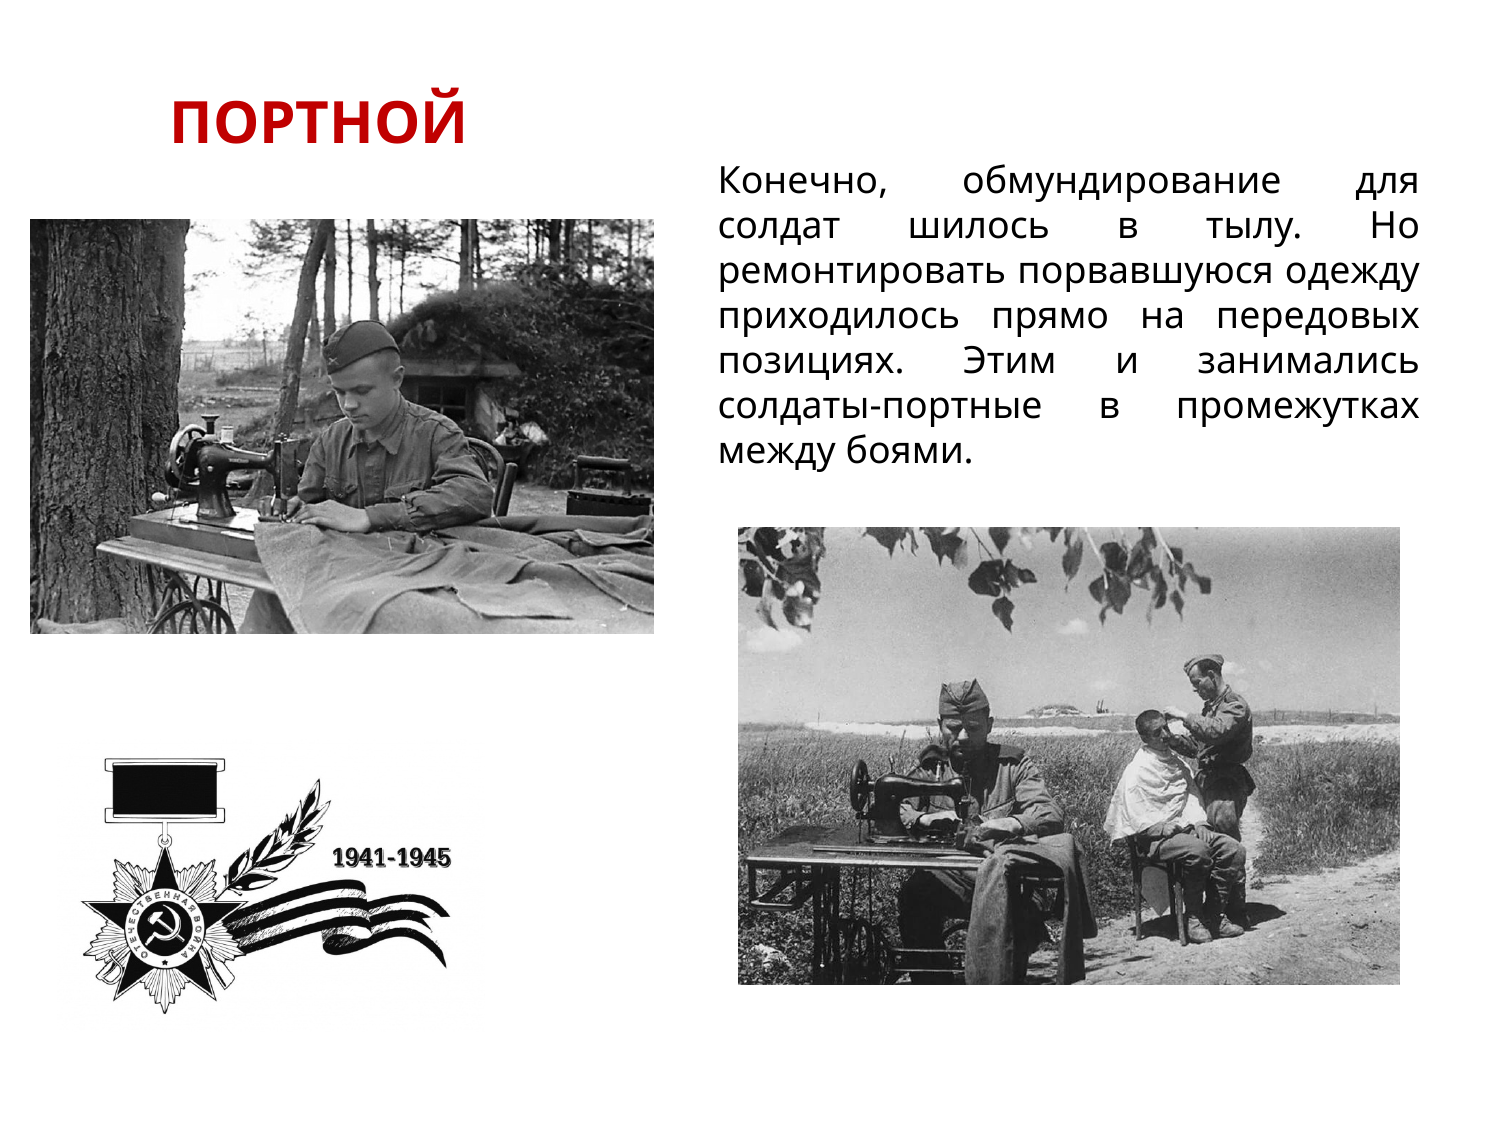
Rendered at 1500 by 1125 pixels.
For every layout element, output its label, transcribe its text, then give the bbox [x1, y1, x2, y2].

picture [29, 219, 655, 634]
text_box Конечно, обмундирование для солдат шилось в тылу. Но ремонтировать порвавшуюся одежду приходилось прямо на передовых позициях. Этим и занимались солдаты-портные в промежутках между боями. [702, 148, 1436, 479]
picture [57, 739, 485, 1032]
picture [738, 526, 1400, 985]
text_box ПОРТНОЙ [155, 78, 489, 163]
